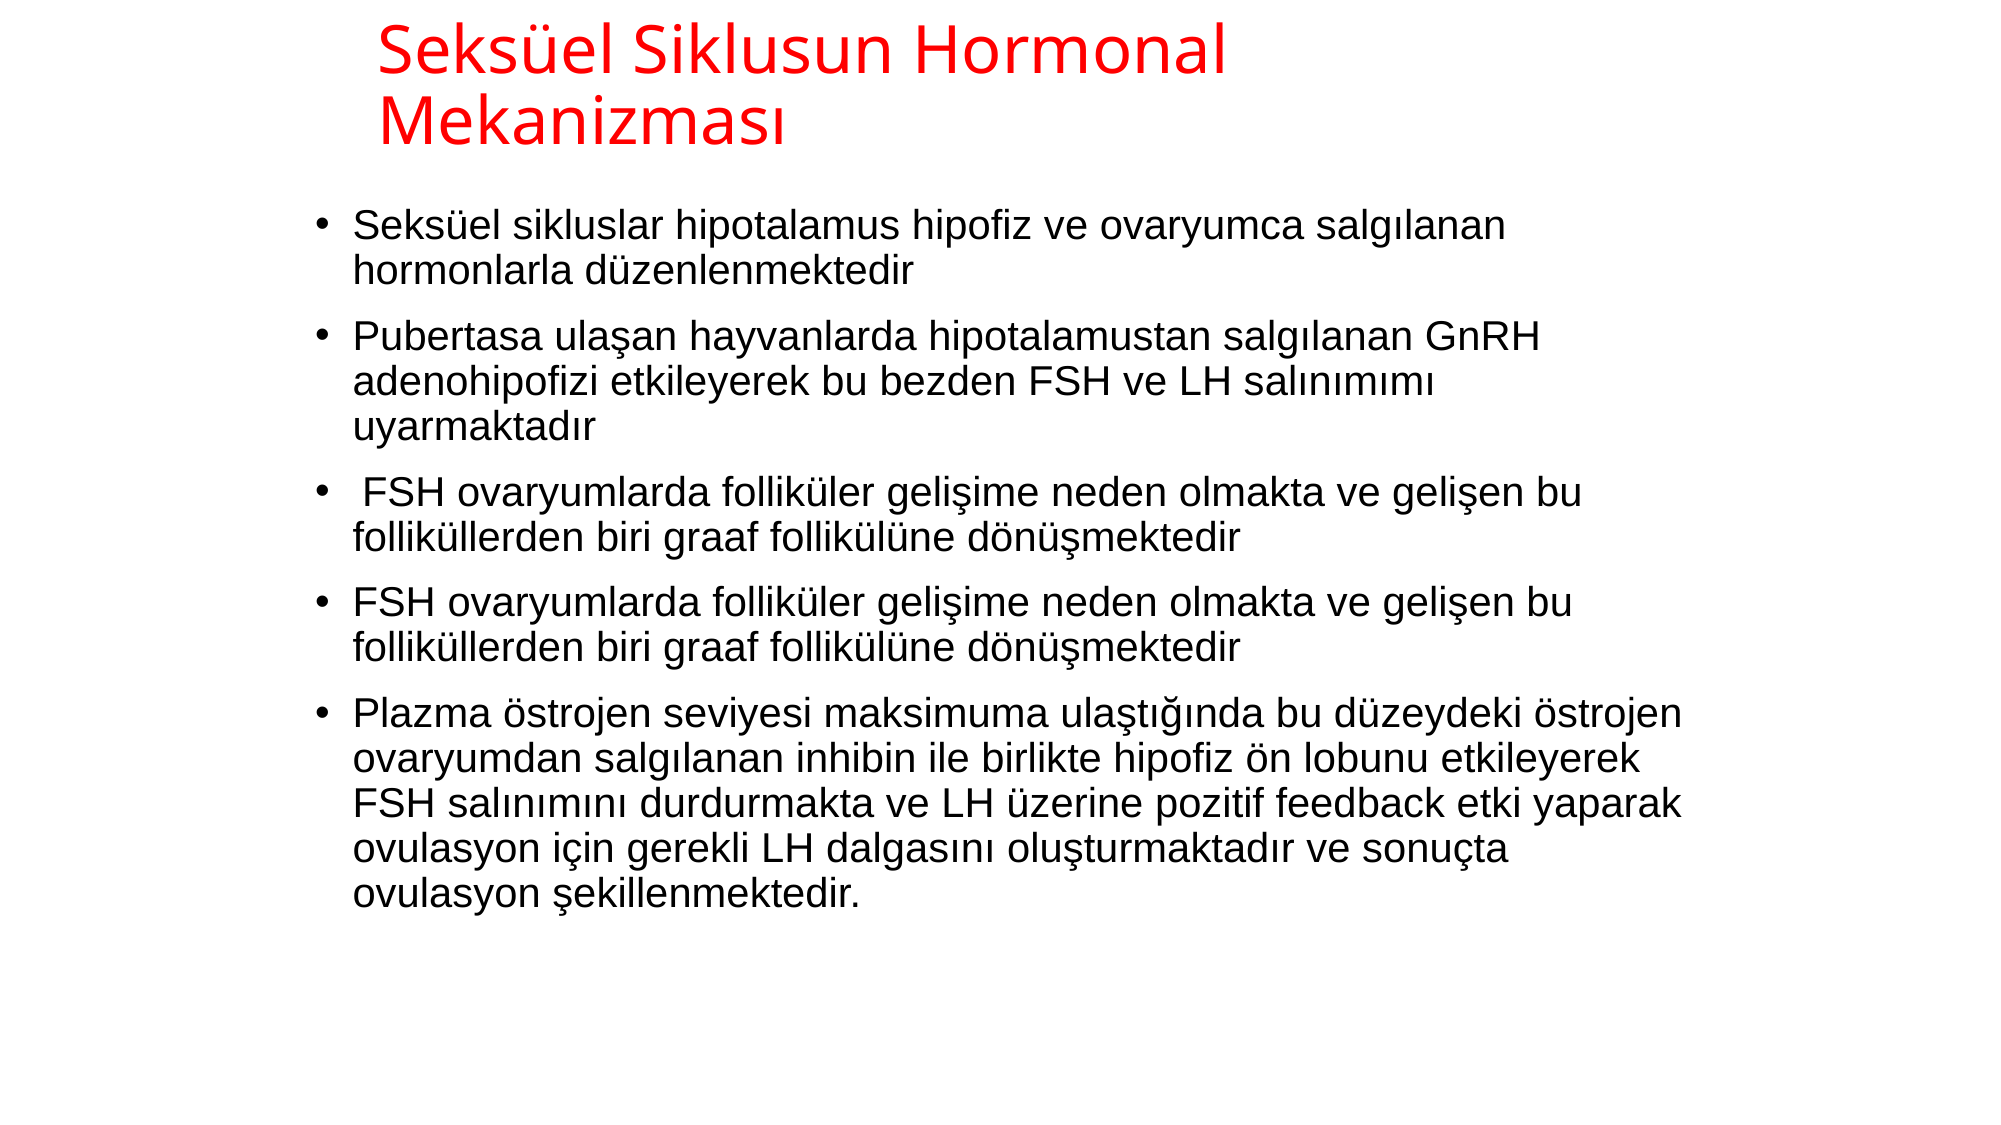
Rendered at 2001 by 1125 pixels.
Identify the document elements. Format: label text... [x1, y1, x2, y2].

title Seksüel Siklusun Hormonal Mekanizması [362, 37, 1638, 125]
list Seksüel sikluslar hipotalamus hipofiz ve ovaryumca salgılanan hormonlarla düzenlenmektedir Pubertasa ulaşan hayvanlarda hipotalamustan salgılanan GnRH adenohipofizi etkileyerek bu bezden FSH ve LH salınımımı uyarmaktadır FSH ovaryumlarda folliküler gelişime neden olmakta ve gelişen bu folliküllerden biri graaf follikülüne dönüşmektedir FSH ovaryumlarda folliküler gelişime neden olmakta ve gelişen bu folliküllerden biri graaf follikülüne dönüşmektedir Plazma östrojen seviyesi maksimuma ulaştığında bu düzeydeki östrojen ovaryumdan salgılanan inhibin ile birlikte hipofiz ön lobunu etkileyerek FSH salınımını durdurmakta ve LH üzerine pozitif feedback etki yaparak ovulasyon için gerekli LH dalgasını oluşturmaktadır ve sonuçta ovulasyon şekillenmektedir. [300, 125, 1700, 1063]
